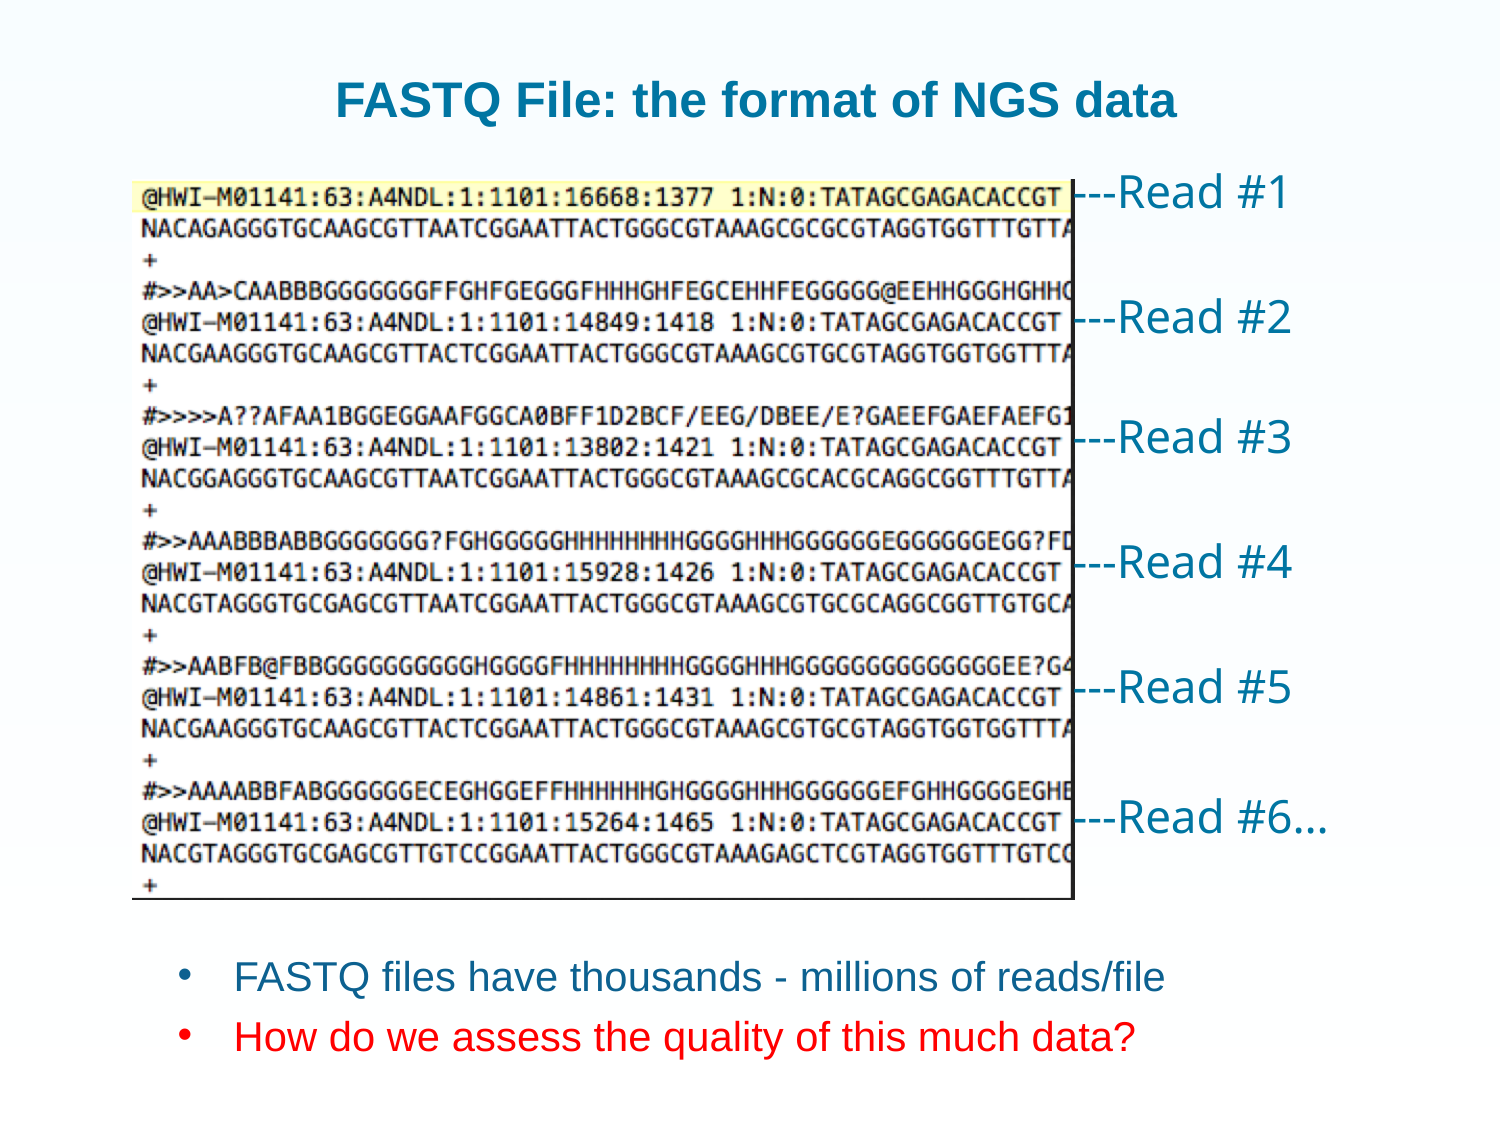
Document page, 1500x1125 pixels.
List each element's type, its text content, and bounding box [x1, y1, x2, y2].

text_box ---Read #6… [1079, 779, 1370, 851]
text_box ---Read #1 [982, 154, 1313, 226]
text_box FASTQ File: the format of NGS data [316, 60, 1197, 136]
text_box ---Read #2 [1079, 279, 1313, 351]
text_box ---Read #5 [1079, 650, 1313, 722]
text_box ---Read #3 [1079, 400, 1313, 472]
text_box FASTQ files have thousands - millions of reads/file How do we assess the quality of this much data? [87, 932, 1267, 1067]
picture [132, 178, 1075, 901]
text_box ---Read #4 [1079, 525, 1313, 597]
